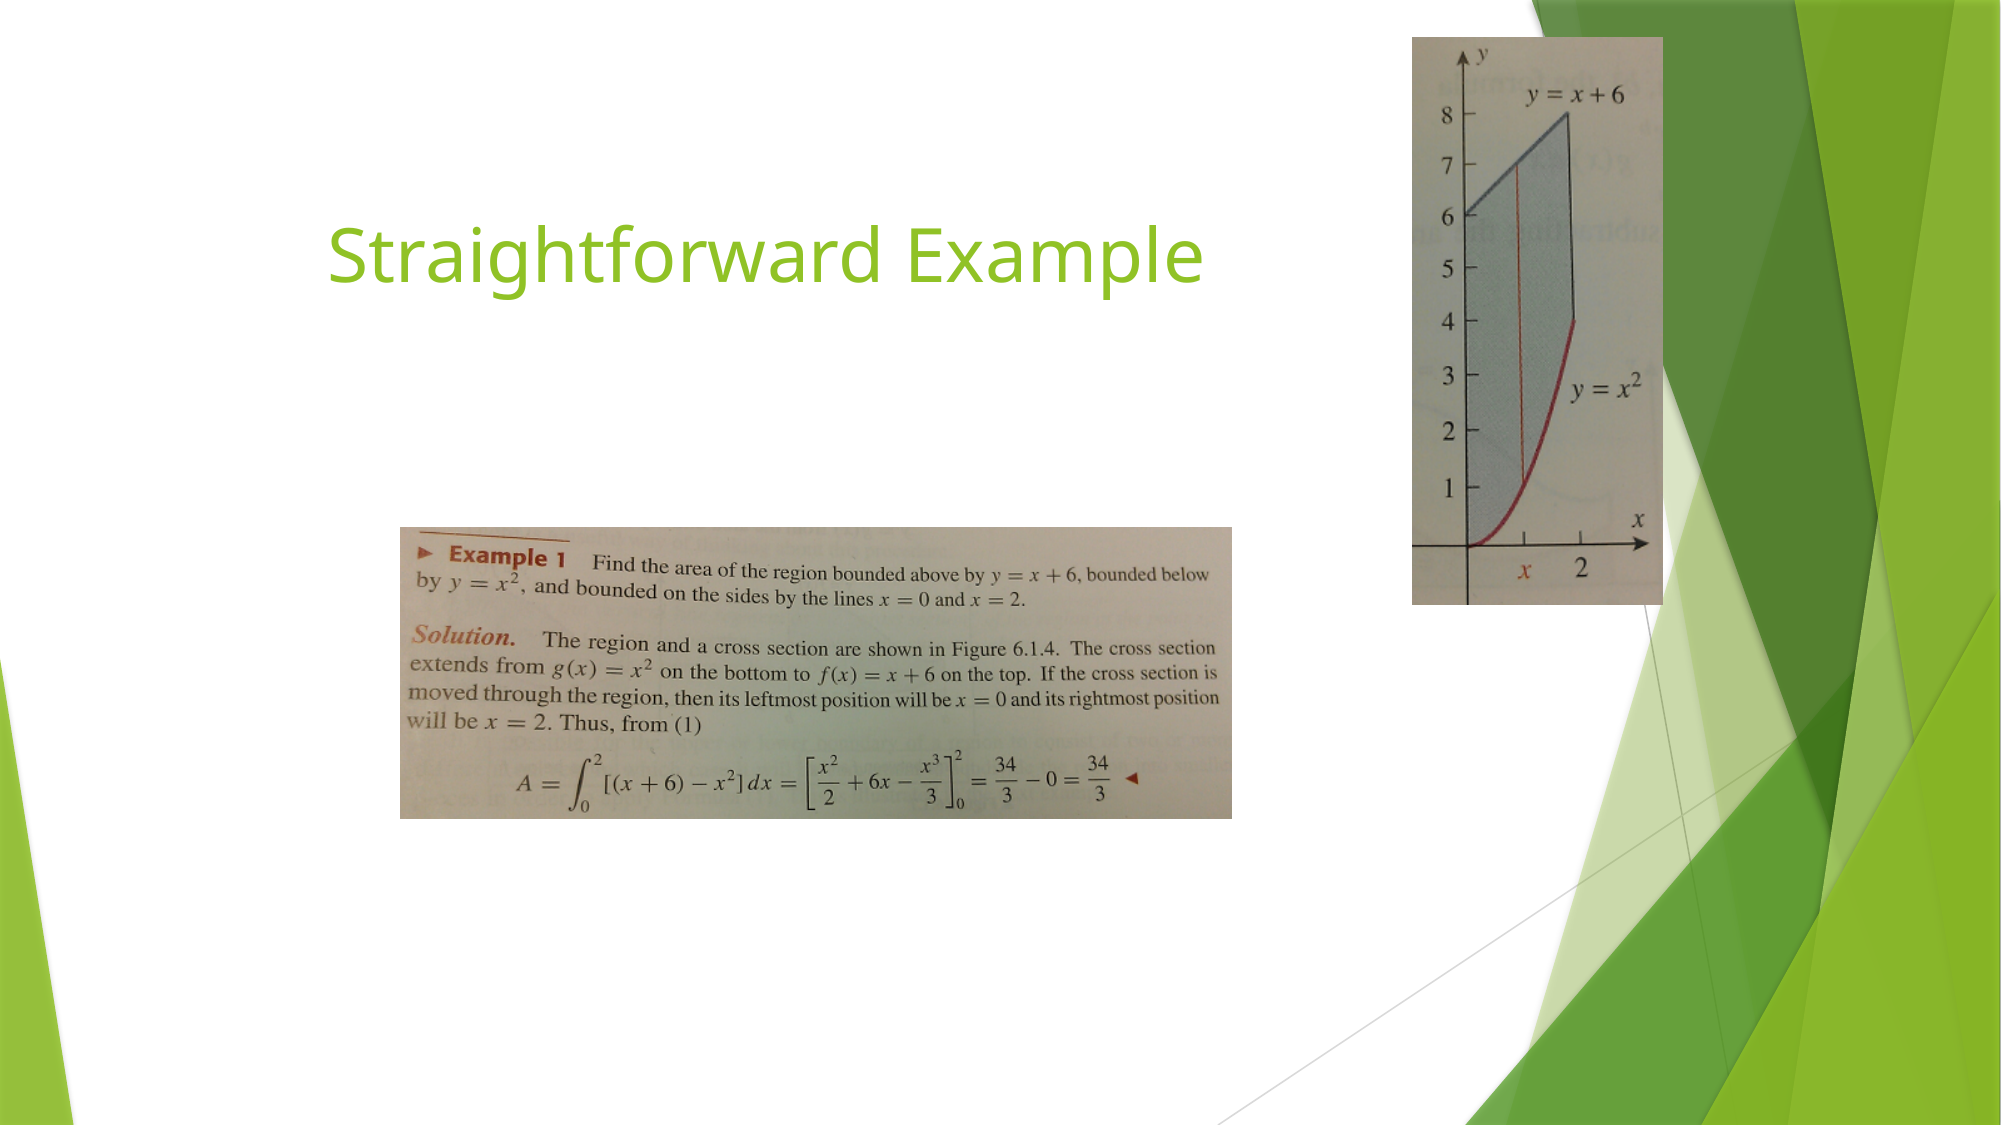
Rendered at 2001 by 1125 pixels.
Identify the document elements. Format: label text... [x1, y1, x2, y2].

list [400, 526, 1233, 819]
title Straightforward Example [312, 200, 1407, 352]
picture [1411, 36, 1663, 606]
